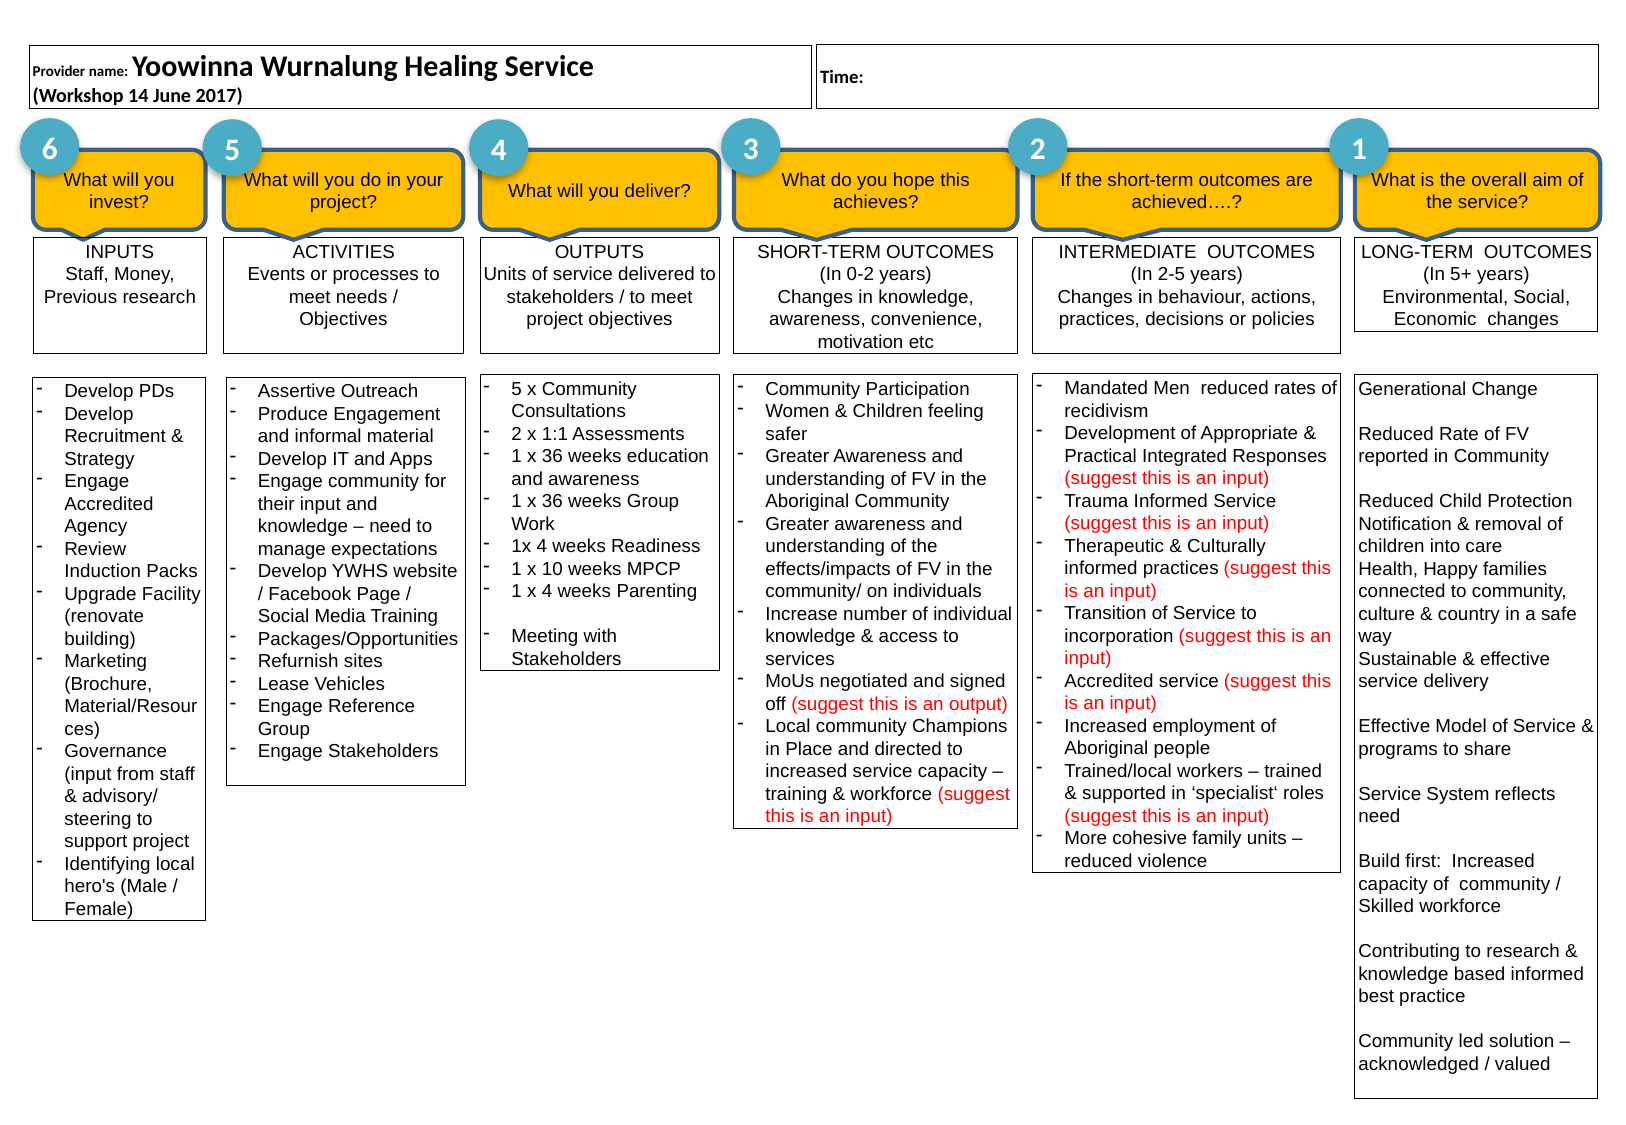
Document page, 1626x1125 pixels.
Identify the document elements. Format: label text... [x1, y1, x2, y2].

text_box SHORT-TERM OUTCOMES (In 0-2 years) Changes in knowledge, awareness, convenience, motivation etc [733, 237, 1018, 354]
text_box Community Participation Women & Children feeling safer Greater Awareness and understanding of FV in the Aboriginal Community Greater awareness and understanding of the effects/impacts of FV in the community/ on individuals Increase number of individual knowledge & access to services MoUs negotiated and signed off (suggest this is an output) Local community Champions in Place and directed to increased service capacity – training & workforce (suggest this is an input) [733, 374, 1018, 829]
text_box OUTPUTS Units of service delivered to stakeholders / to meet project objectives [480, 237, 720, 354]
text_box If the short-term outcomes are achieved….? [1030, 147, 1343, 242]
text_box LONG-TERM OUTCOMES (In 5+ years) Environmental, Social, Economic changes [1354, 237, 1598, 332]
text_box 5 x Community Consultations 2 x 1:1 Assessments 1 x 36 weeks education and awareness 1 x 36 weeks Group Work 1x 4 weeks Readiness 1 x 10 weeks MPCP 1 x 4 weeks Parenting Meeting with Stakeholders [480, 374, 720, 671]
text_box Mandated Men reduced rates of recidivism Development of Appropriate & Practical Integrated Responses (suggest this is an input) Trauma Informed Service (suggest this is an input) Therapeutic & Culturally informed practices (suggest this is an input) Transition of Service to incorporation (suggest this is an input) Accredited service (suggest this is an input) Increased employment of Aboriginal people Trained/local workers – trained & supported in ‘specialist‘ roles (suggest this is an input) More cohesive family units – reduced violence [1032, 373, 1341, 873]
text_box Time: [816, 44, 1599, 109]
text_box Develop PDs Develop Recruitment & Strategy Engage Accredited Agency Review Induction Packs Upgrade Facility (renovate building) Marketing (Brochure, Material/Resources) Governance (input from staff & advisory/ steering to support project Identifying local hero's (Male / Female) [32, 377, 206, 921]
text_box What will you invest? [30, 147, 208, 237]
text_box What is the overall aim of the service? [1352, 147, 1603, 242]
text_box What do you hope this achieves? [731, 147, 1020, 242]
text_box ACTIVITIES Events or processes to meet needs / Objectives [223, 237, 464, 354]
text_box 2 [1008, 118, 1068, 176]
text_box 5 [202, 119, 262, 177]
text_box What will you do in your project? [221, 147, 466, 242]
text_box What will you deliver? [477, 147, 722, 242]
text_box 3 [721, 118, 781, 176]
text_box 1 [1329, 118, 1389, 176]
text_box Assertive Outreach Produce Engagement and informal material Develop IT and Apps Engage community for their input and knowledge – need to manage expectations Develop YWHS website / Facebook Page / Social Media Training Packages/Opportunities Refurnish sites Lease Vehicles Engage Reference Group Engage Stakeholders [226, 377, 466, 786]
title Provider name: Yoowinna Wurnalung Healing Service (Workshop 14 June 2017) [29, 45, 812, 109]
text_box 6 [20, 118, 80, 176]
text_box INTERMEDIATE OUTCOMES (In 2-5 years) Changes in behaviour, actions, practices, decisions or policies [1032, 237, 1341, 354]
text_box 4 [469, 119, 529, 177]
text_box Generational Change Reduced Rate of FV reported in Community Reduced Child Protection Notification & removal of children into care Health, Happy families connected to community, culture & country in a safe way Sustainable & effective service delivery Effective Model of Service & programs to share Service System reflects need Build first: Increased capacity of community / Skilled workforce Contributing to research & knowledge based informed best practice Community led solution – acknowledged / valued [1354, 374, 1598, 1099]
text_box INPUTS Staff, Money, Previous research [33, 237, 207, 354]
